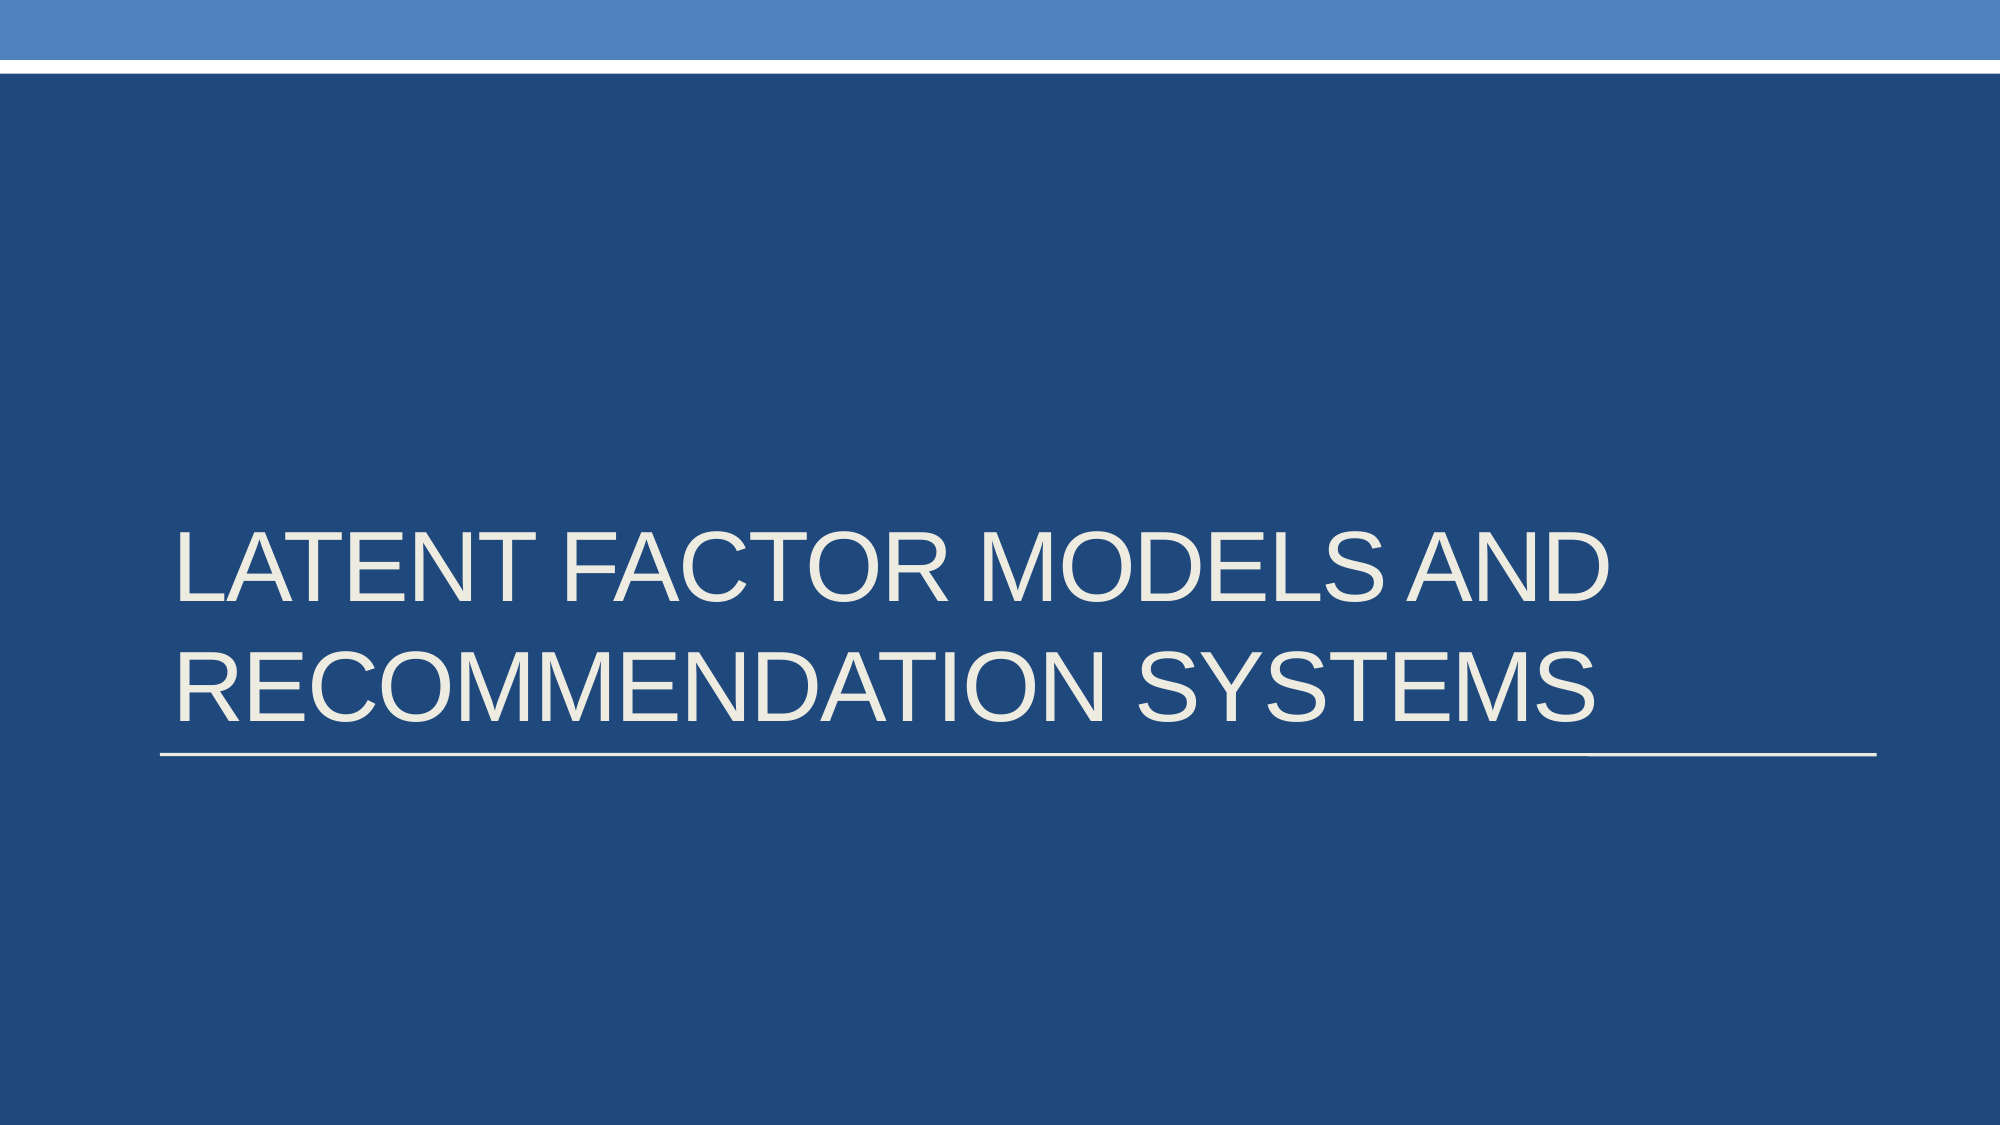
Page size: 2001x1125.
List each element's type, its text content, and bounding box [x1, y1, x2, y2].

title LATENT FACTOR MODELS AND RECOMMENDATION SYSTEMS [157, 387, 1858, 749]
